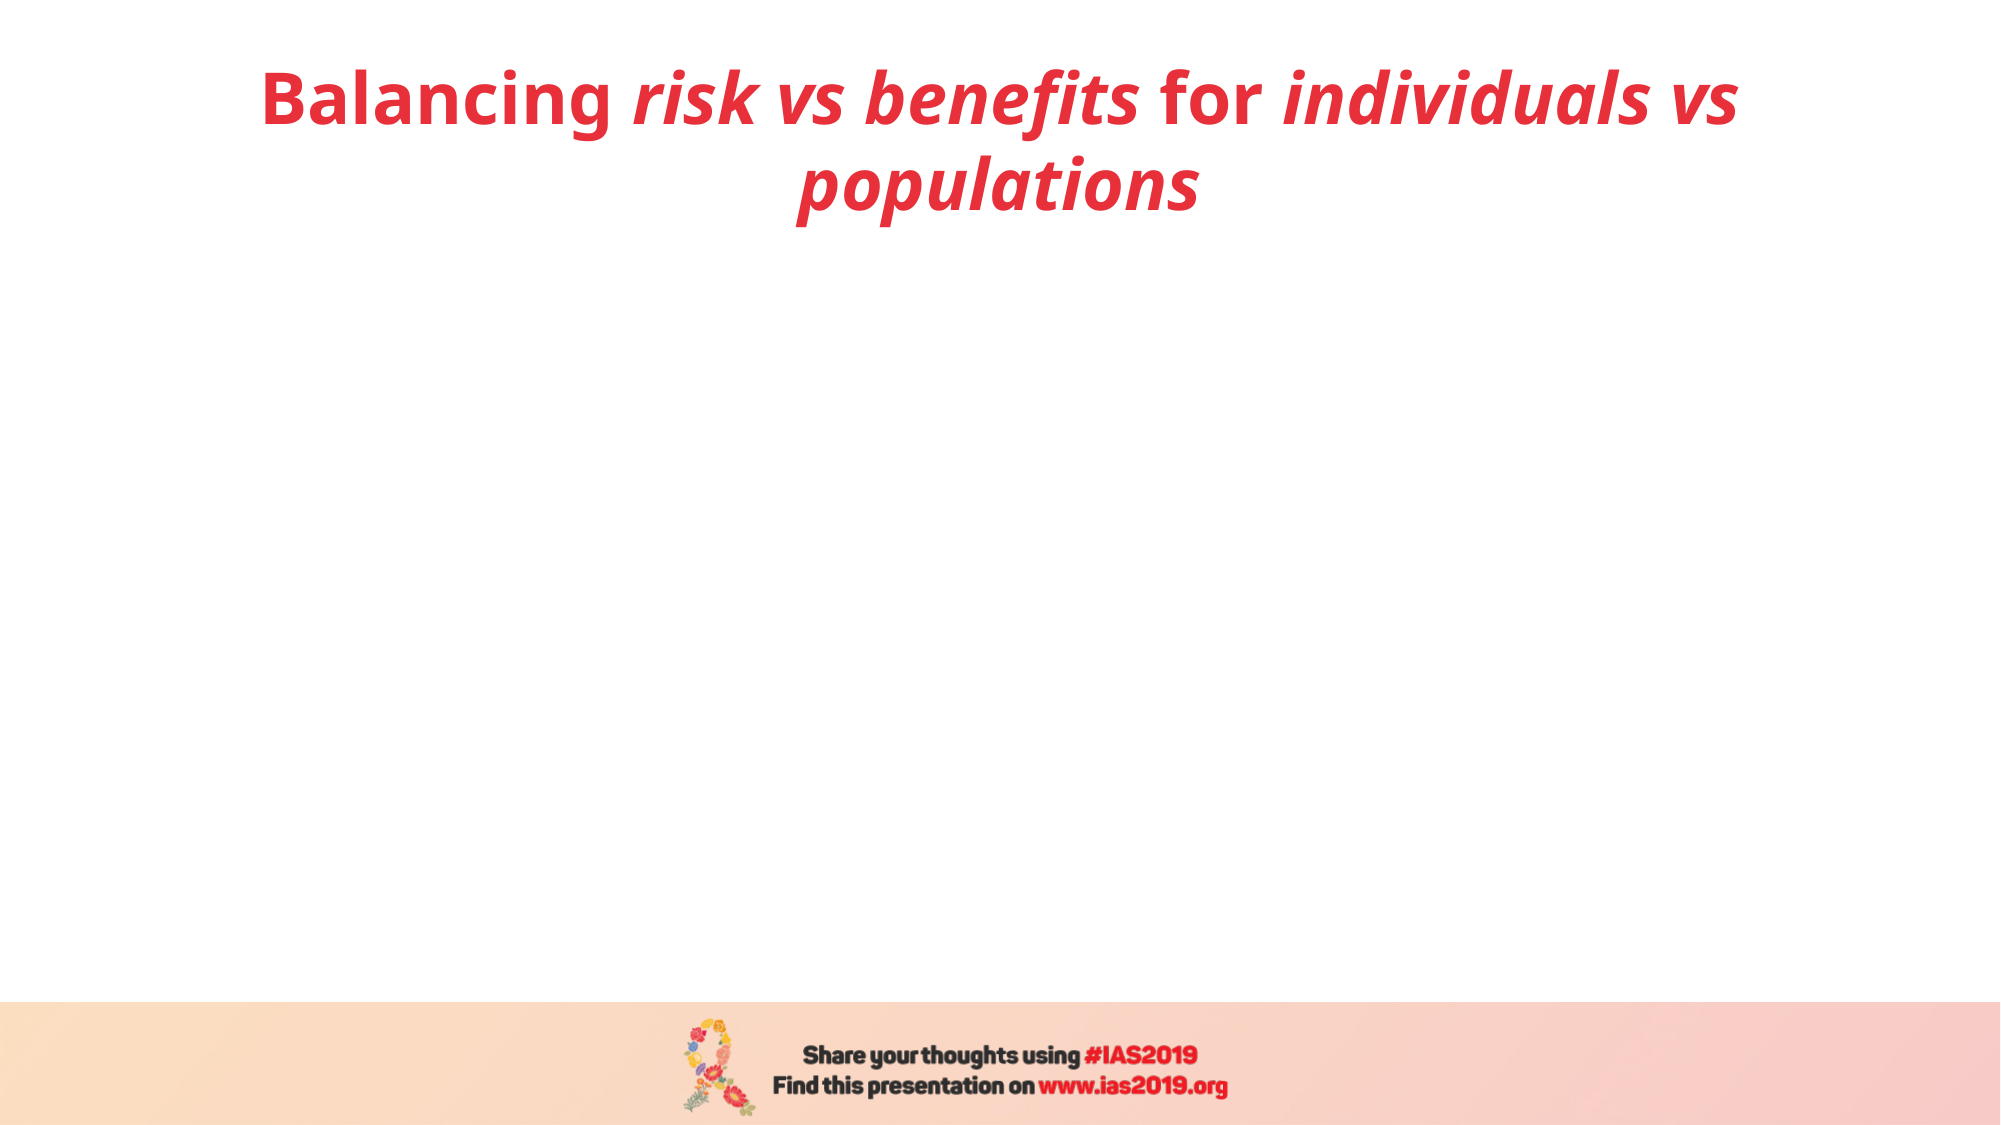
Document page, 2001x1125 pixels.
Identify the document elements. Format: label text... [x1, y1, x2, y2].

title Balancing risk vs benefits for individuals vs populations [99, 45, 1900, 233]
picture [0, 1002, 2001, 1125]
